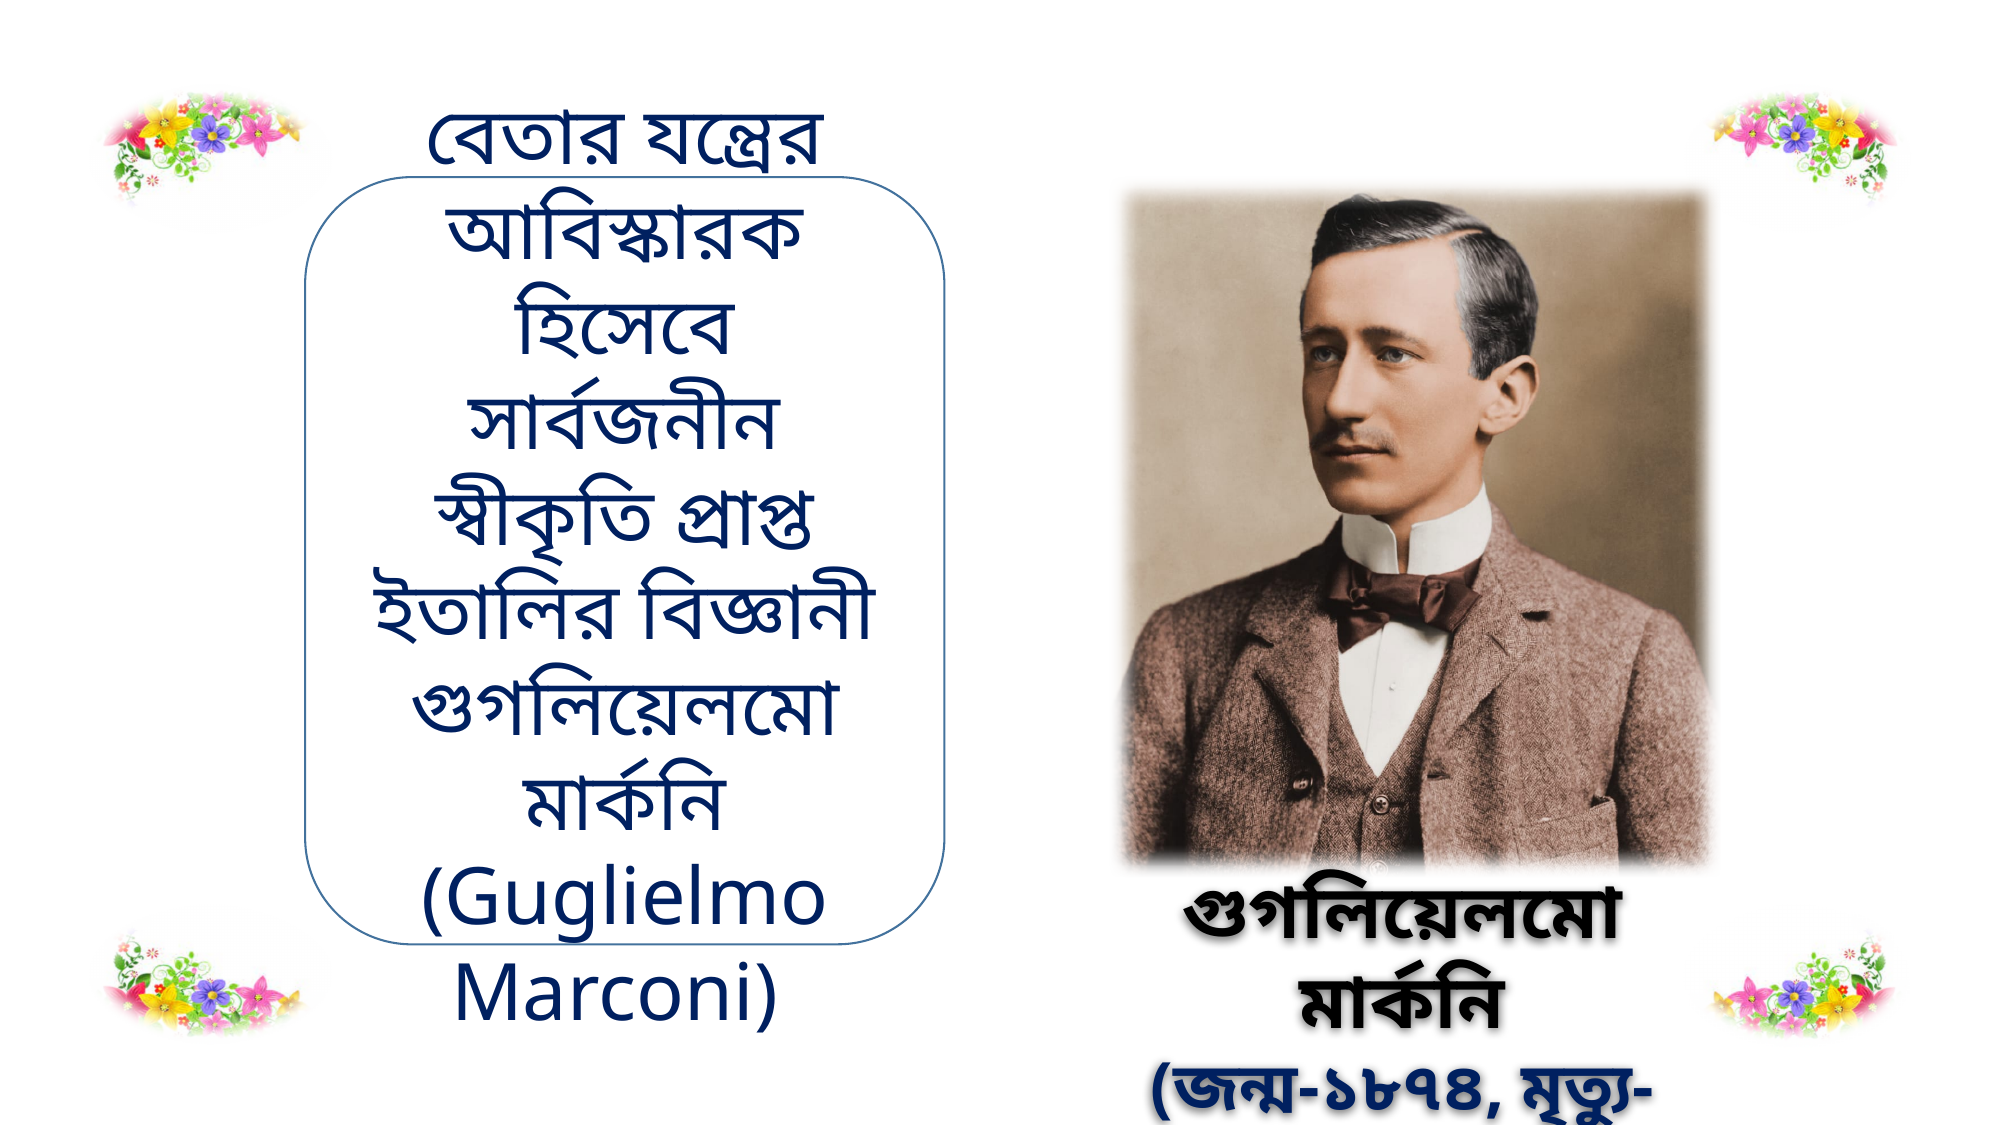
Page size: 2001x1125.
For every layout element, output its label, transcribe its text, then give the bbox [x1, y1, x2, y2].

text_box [23, 20, 1980, 1101]
text_box গুগলিয়েলমো মার্কনি (জন্ম-১৮৭৪, মৃত্যু-১৯৩৭) [1084, 1101, 1721, 1125]
picture [1109, 176, 1721, 878]
